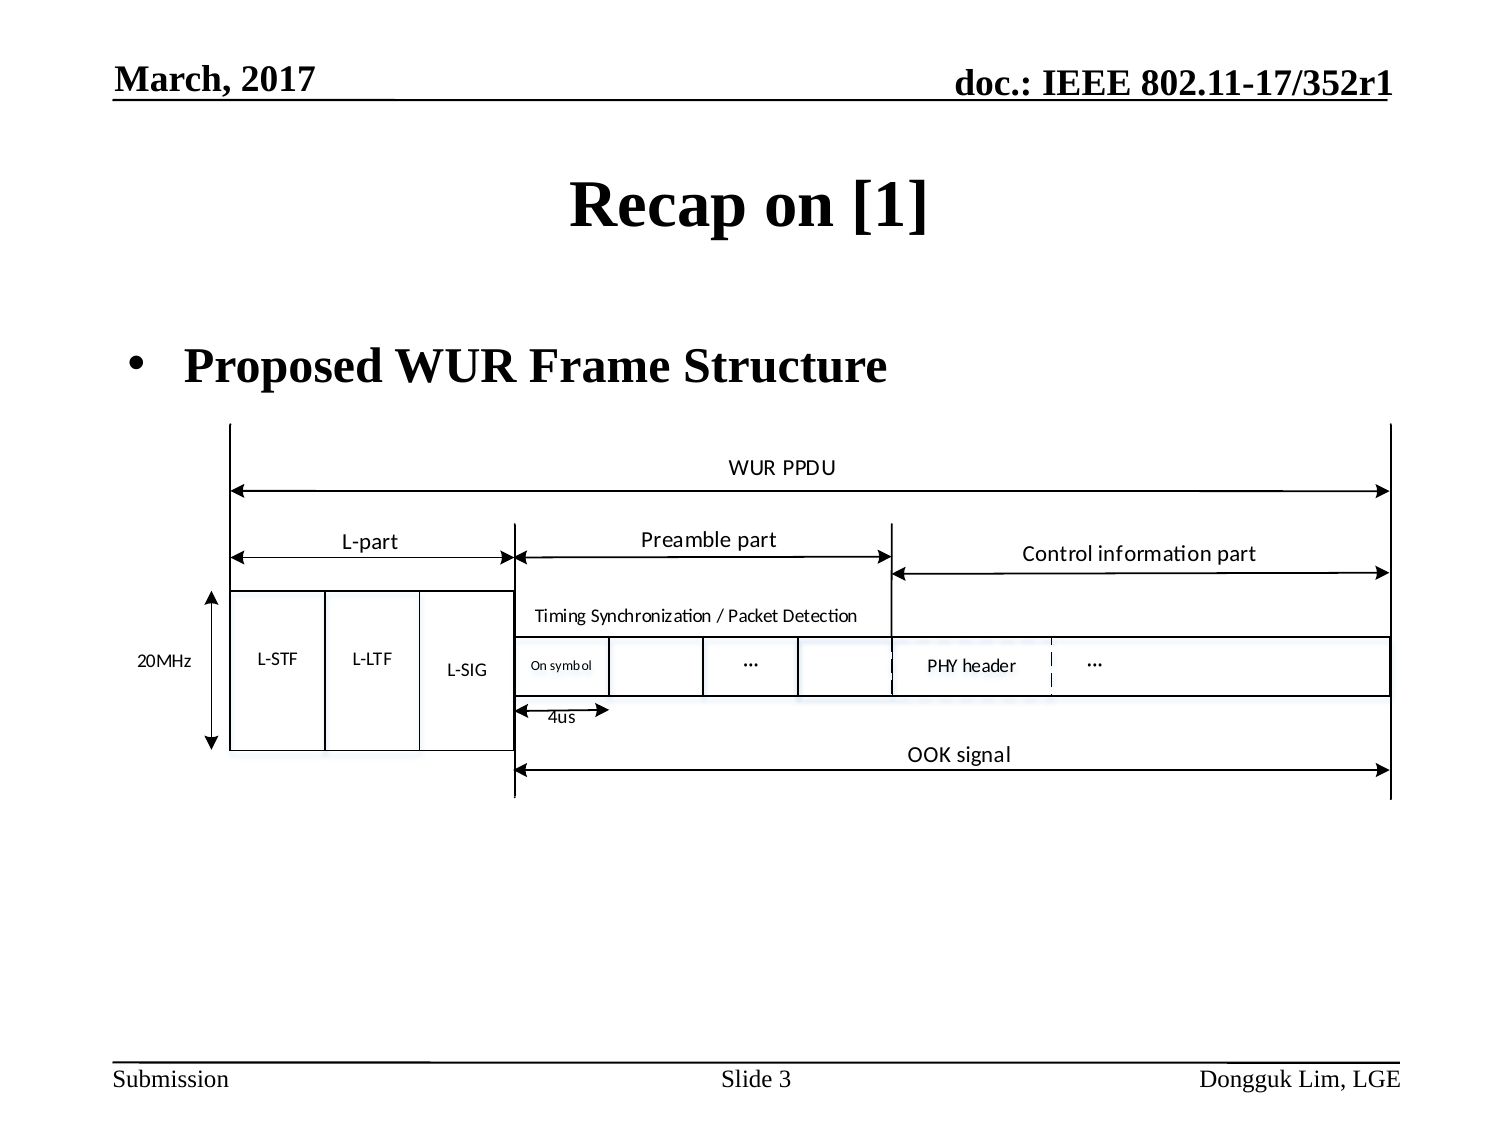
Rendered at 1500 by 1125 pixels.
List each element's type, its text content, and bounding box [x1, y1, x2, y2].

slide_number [114, 54, 423, 100]
footer Dongguk Lim, LGE [878, 1061, 1402, 1093]
picture [124, 420, 1400, 800]
list Proposed WUR Frame Structure [112, 324, 1388, 1000]
title Recap on [1] [112, 112, 1388, 288]
slide_number Slide 3 [712, 1061, 800, 1123]
